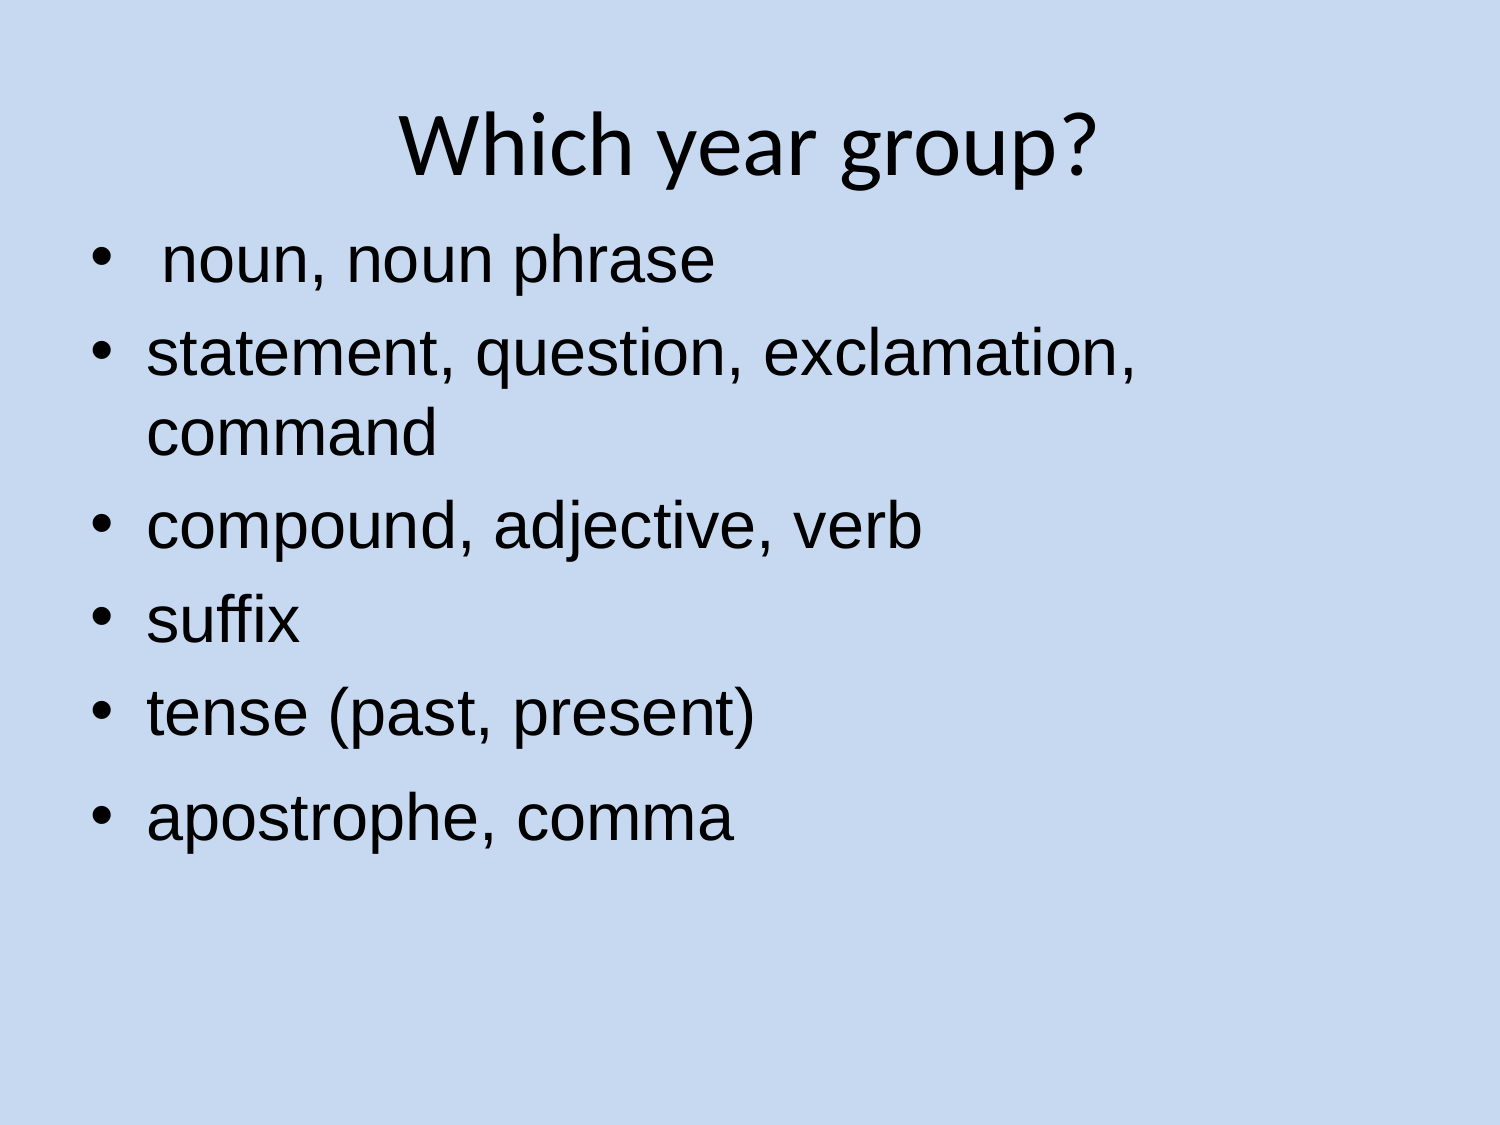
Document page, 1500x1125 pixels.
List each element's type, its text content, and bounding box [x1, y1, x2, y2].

title Which year group? [75, 45, 1425, 208]
list noun, noun phrase statement, question, exclamation, command compound, adjective, verb suffix tense (past, present) apostrophe, comma [75, 208, 1425, 1083]
